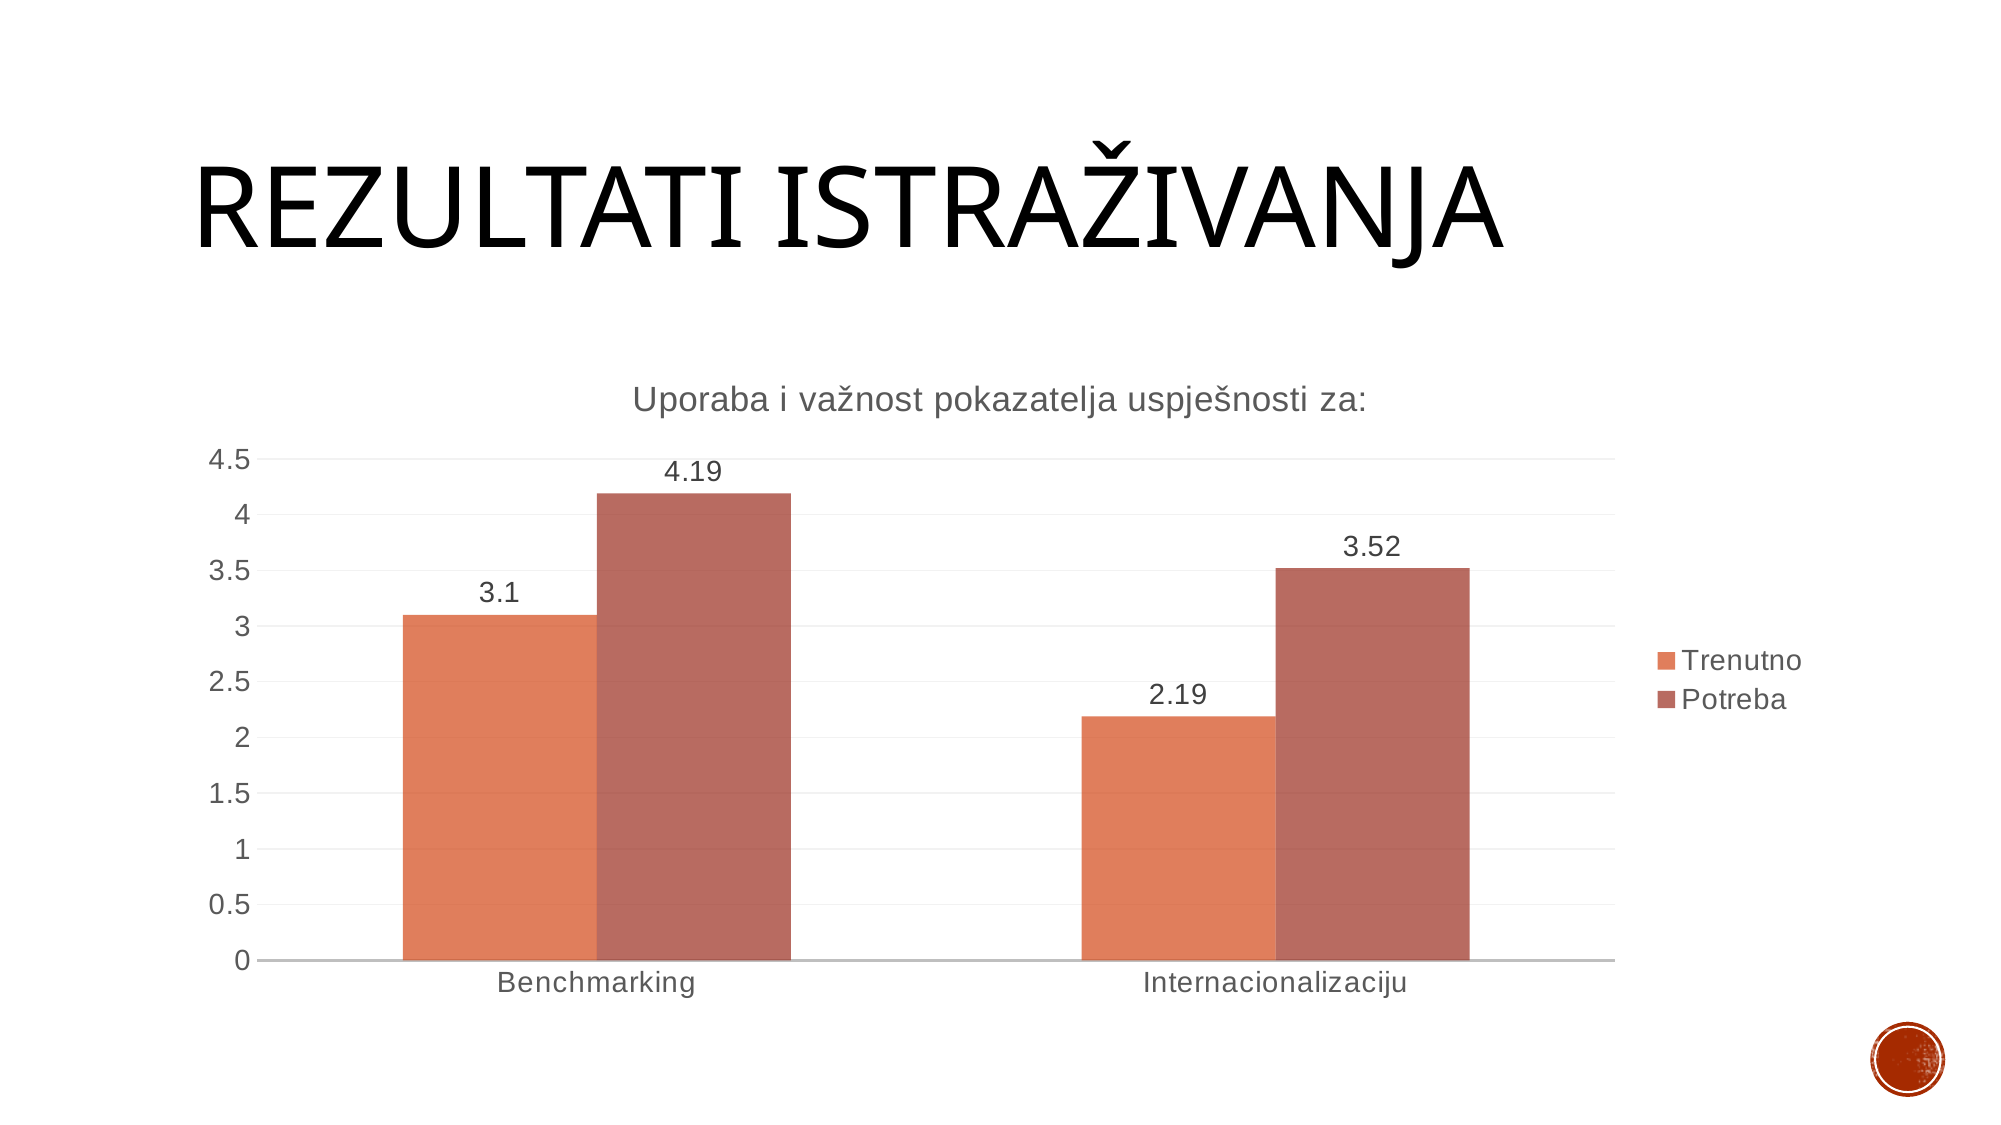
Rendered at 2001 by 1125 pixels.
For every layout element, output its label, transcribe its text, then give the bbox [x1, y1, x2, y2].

title Rezultati istraživanja [175, 79, 1826, 344]
chart [176, 353, 1826, 1011]
